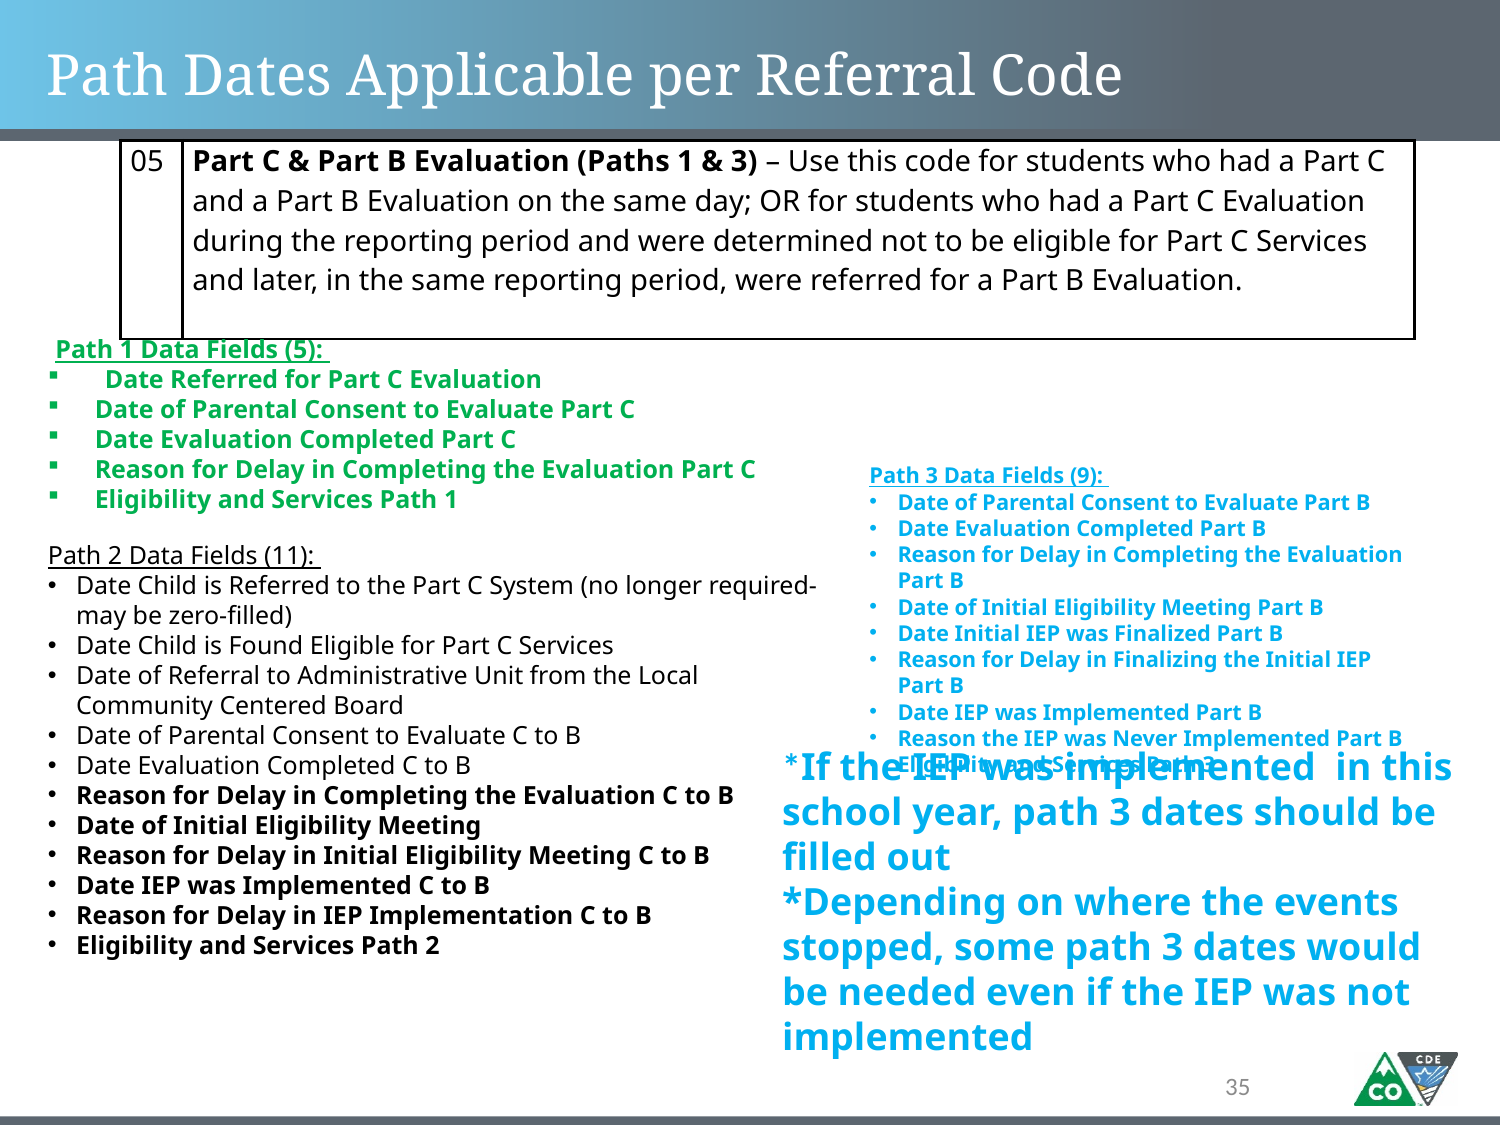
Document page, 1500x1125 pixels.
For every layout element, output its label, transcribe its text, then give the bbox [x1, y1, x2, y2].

table_header 05 [122, 142, 181, 326]
title Path Dates Applicable per Referral Code [31, 31, 1326, 117]
text_box Path 1 Data Fields (5): Date Referred for Part C Evaluation Date of Parental Consent to Evaluate Part C Date Evaluation Completed Part C Reason for Delay in Completing the Evaluation Part C Eligibility and Services Path 1 Path 2 Data Fields (11): Date Child is Referred to the Part C System (no longer required-may be zero-filled) Date Child is Found Eligible for Part C Services Date of Referral to Administrative Unit from the Local Community Centered Board Date of Parental Consent to Evaluate C to B Date Evaluation Completed C to B Reason for Delay in Completing the Evaluation C to B Date of Initial Eligibility Meeting Reason for Delay in Initial Eligibility Meeting C to B Date IEP was Implemented C to B Reason for Delay in IEP Implementation C to B Eligibility and Services Path 2 [33, 326, 855, 1057]
text_box Path 3 Data Fields (9): Date of Parental Consent to Evaluate Part B Date Evaluation Completed Part B Reason for Delay in Completing the Evaluation Part B Date of Initial Eligibility Meeting Part B Date Initial IEP was Finalized Part B Reason for Delay in Finalizing the Initial IEP Part B Date IEP was Implemented Part B Reason the IEP was Never Implemented Part B Eligibility and Services Path 3 [854, 419, 1438, 735]
table_header Part C & Part B Evaluation (Paths 1 & 3) – Use this code for students who had a Part C and a Part B Evaluation on the same day; OR for students who had a Part C Evaluation during the reporting period and were determined not to be eligible for Part C Services and later, in the same reporting period, were referred for a Part B Evaluation. [184, 142, 1413, 338]
text_box *If the IEP was implemented in this school year, path 3 dates should be filled out *Depending on where the events stopped, some path 3 dates would be needed even if the IEP was not implemented [767, 735, 1469, 1111]
